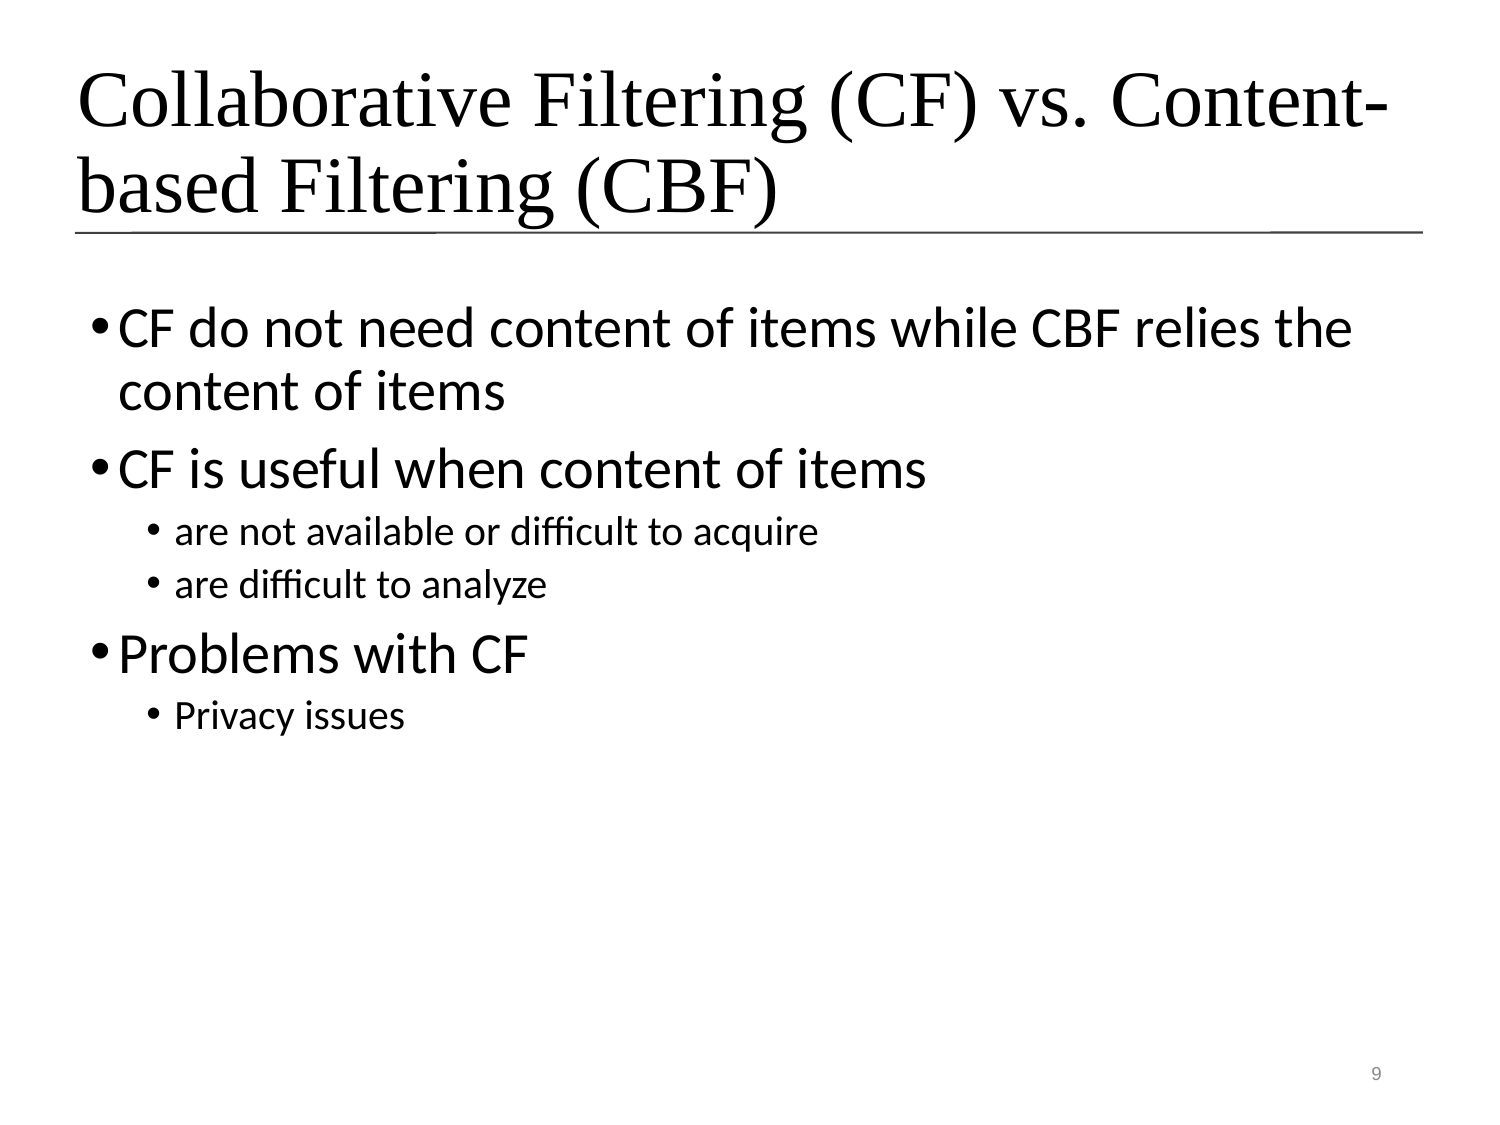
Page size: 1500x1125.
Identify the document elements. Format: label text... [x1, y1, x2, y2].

title Collaborative Filtering (CF) vs. Content-based Filtering (CBF) [62, 49, 1413, 238]
slide_number 9 [1059, 1042, 1397, 1103]
list CF do not need content of items while CBF relies the content of items CF is useful when content of items are not available or difficult to acquire are difficult to analyze Problems with CF Privacy issues [75, 289, 1425, 996]
